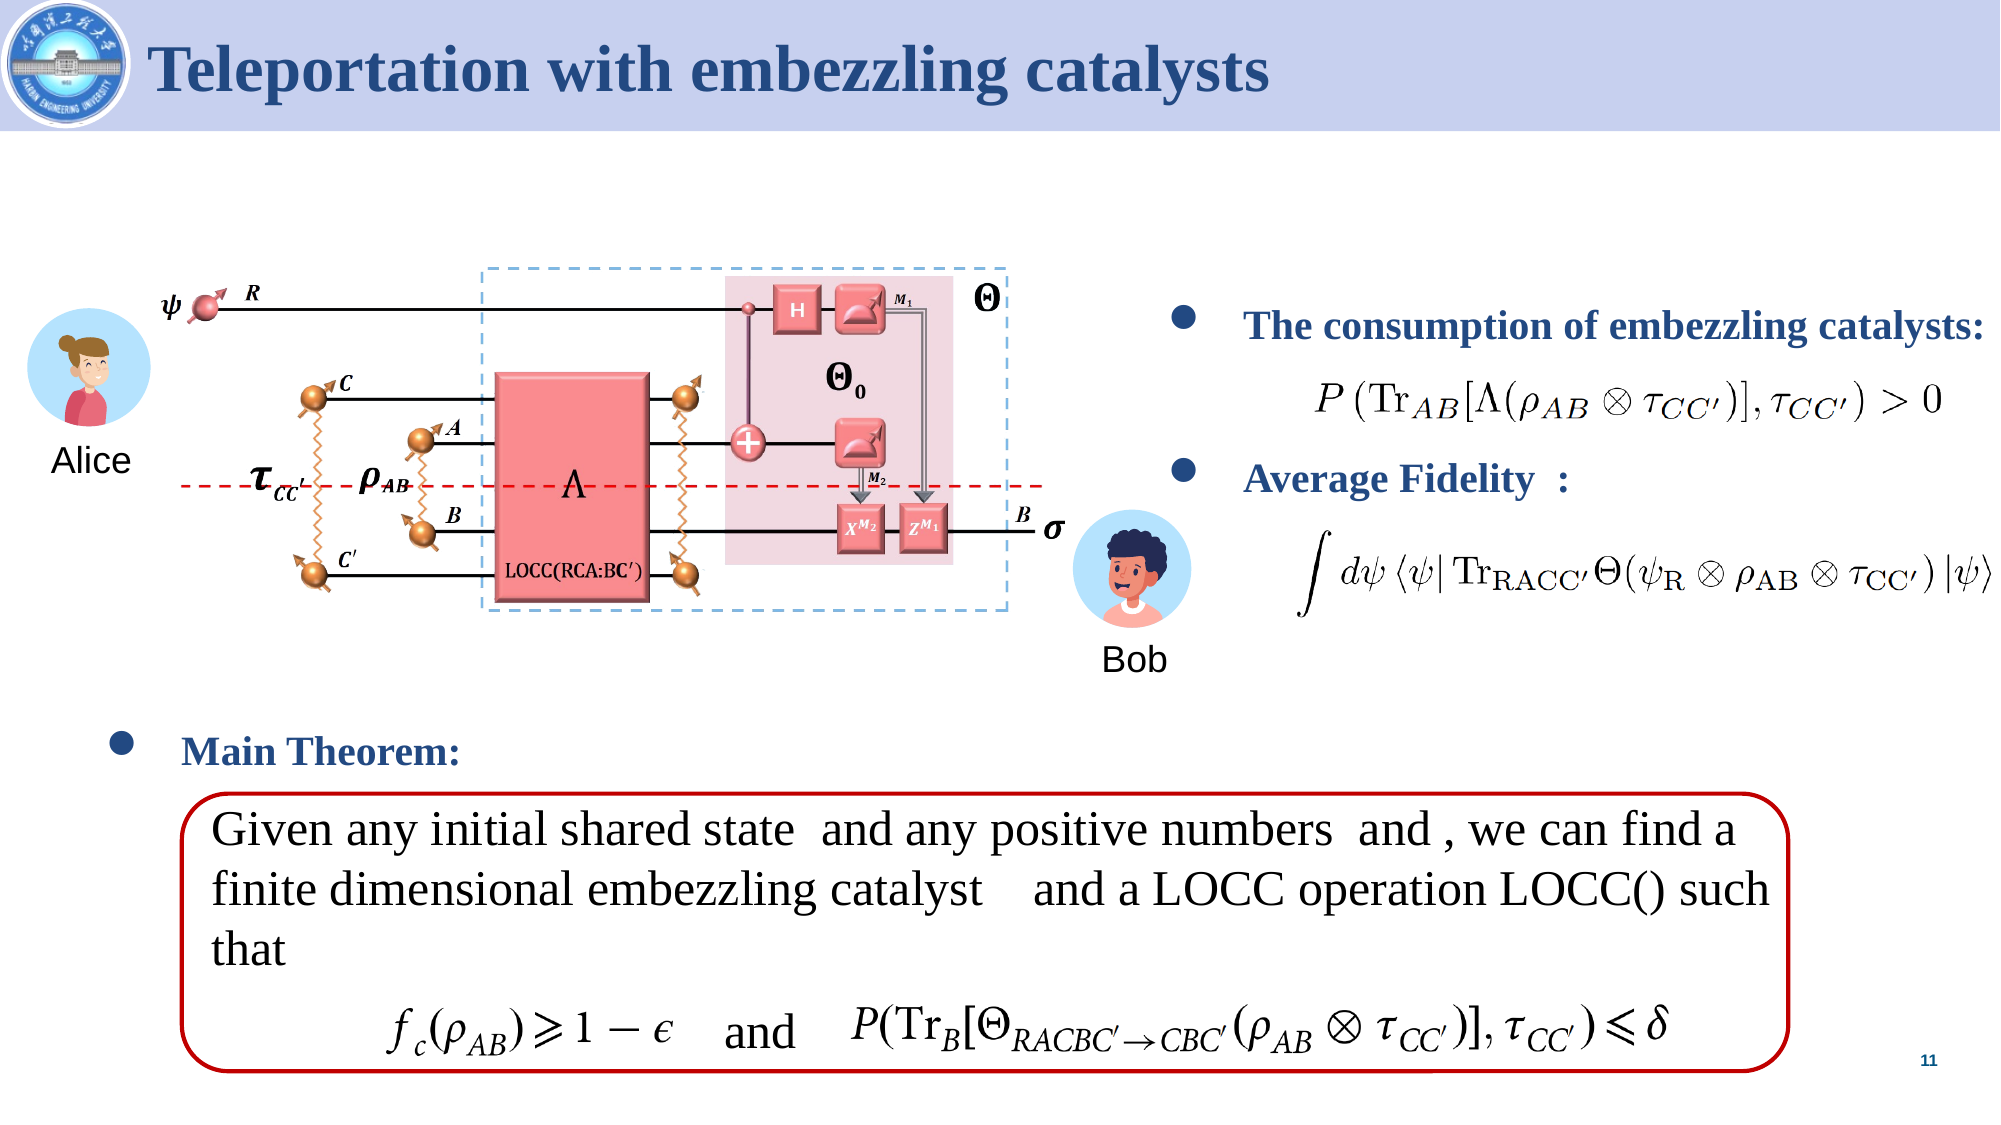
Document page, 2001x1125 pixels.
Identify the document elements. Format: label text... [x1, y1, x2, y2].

text_box Alice [36, 428, 139, 489]
slide_number 11 [1788, 1047, 1943, 1072]
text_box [196, 788, 1819, 1067]
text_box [0, 0, 131, 129]
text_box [1153, 290, 2000, 619]
picture [139, 259, 1065, 620]
text_box [180, 805, 196, 1060]
text_box Main Theorem: [91, 716, 727, 782]
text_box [27, 308, 151, 427]
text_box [1072, 509, 1192, 628]
text_box Bob [1086, 628, 1183, 687]
text_box Teleportation with embezzling catalysts [0, 0, 2000, 132]
text_box [206, 1067, 1764, 1073]
